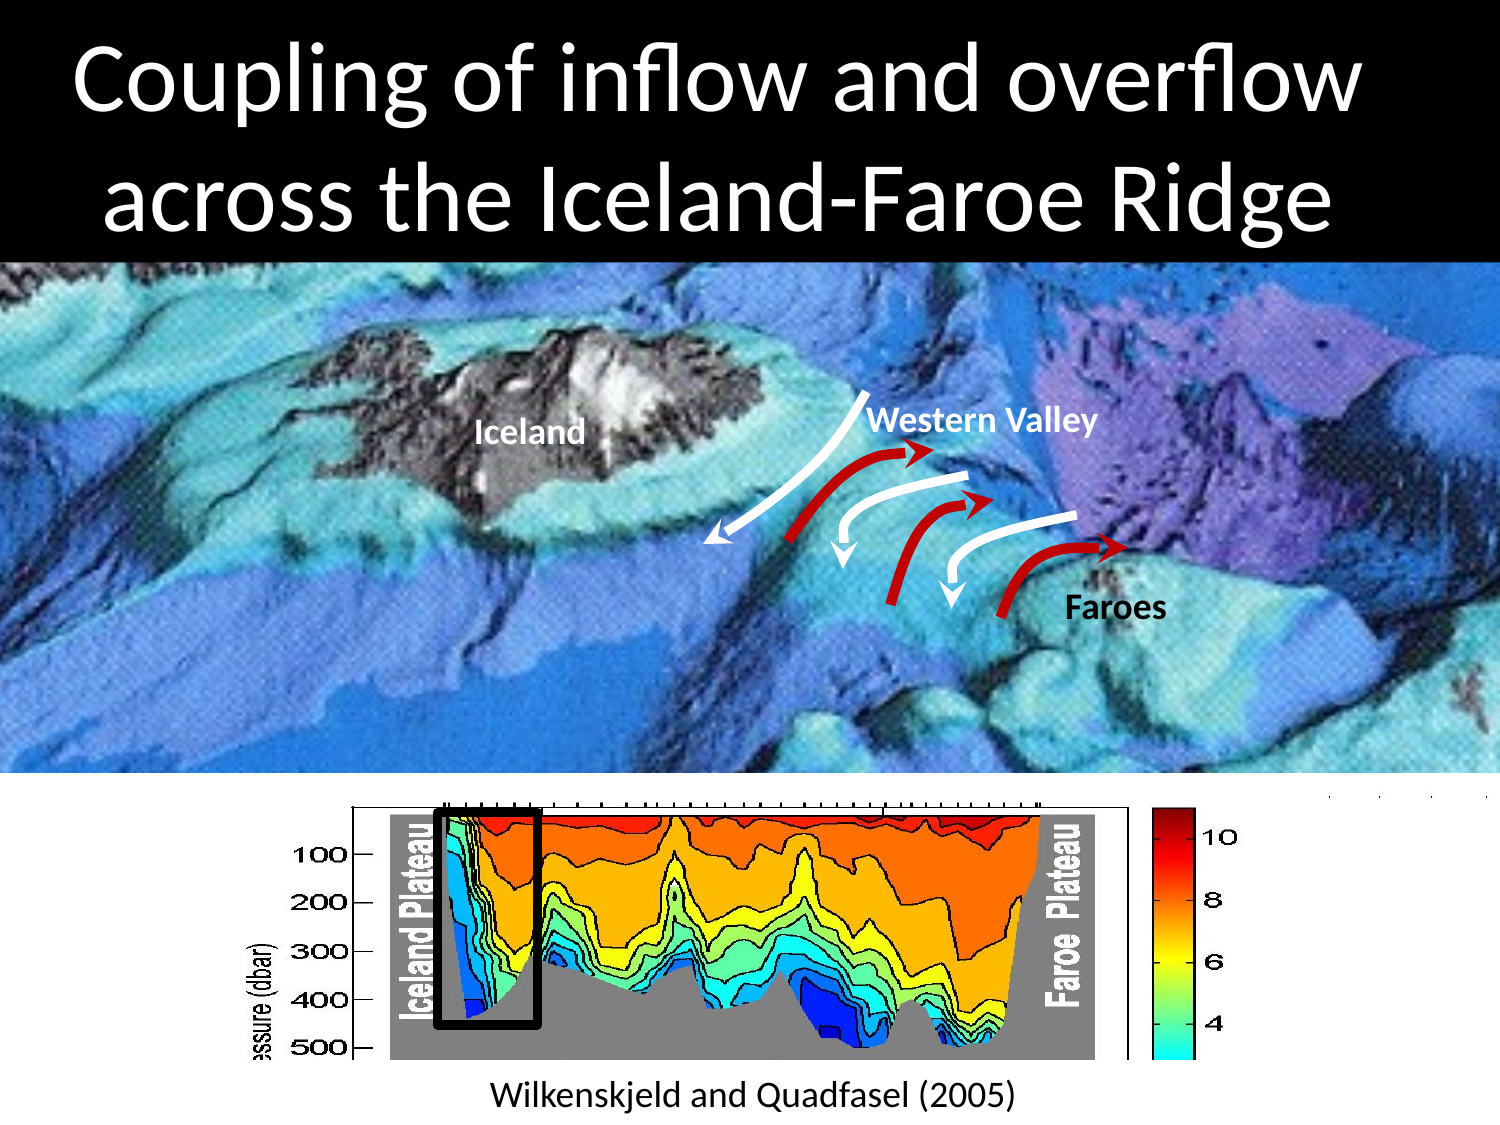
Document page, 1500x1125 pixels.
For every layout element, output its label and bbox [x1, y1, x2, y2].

text_box [0, 774, 1500, 1125]
text_box [0, 0, 1500, 774]
